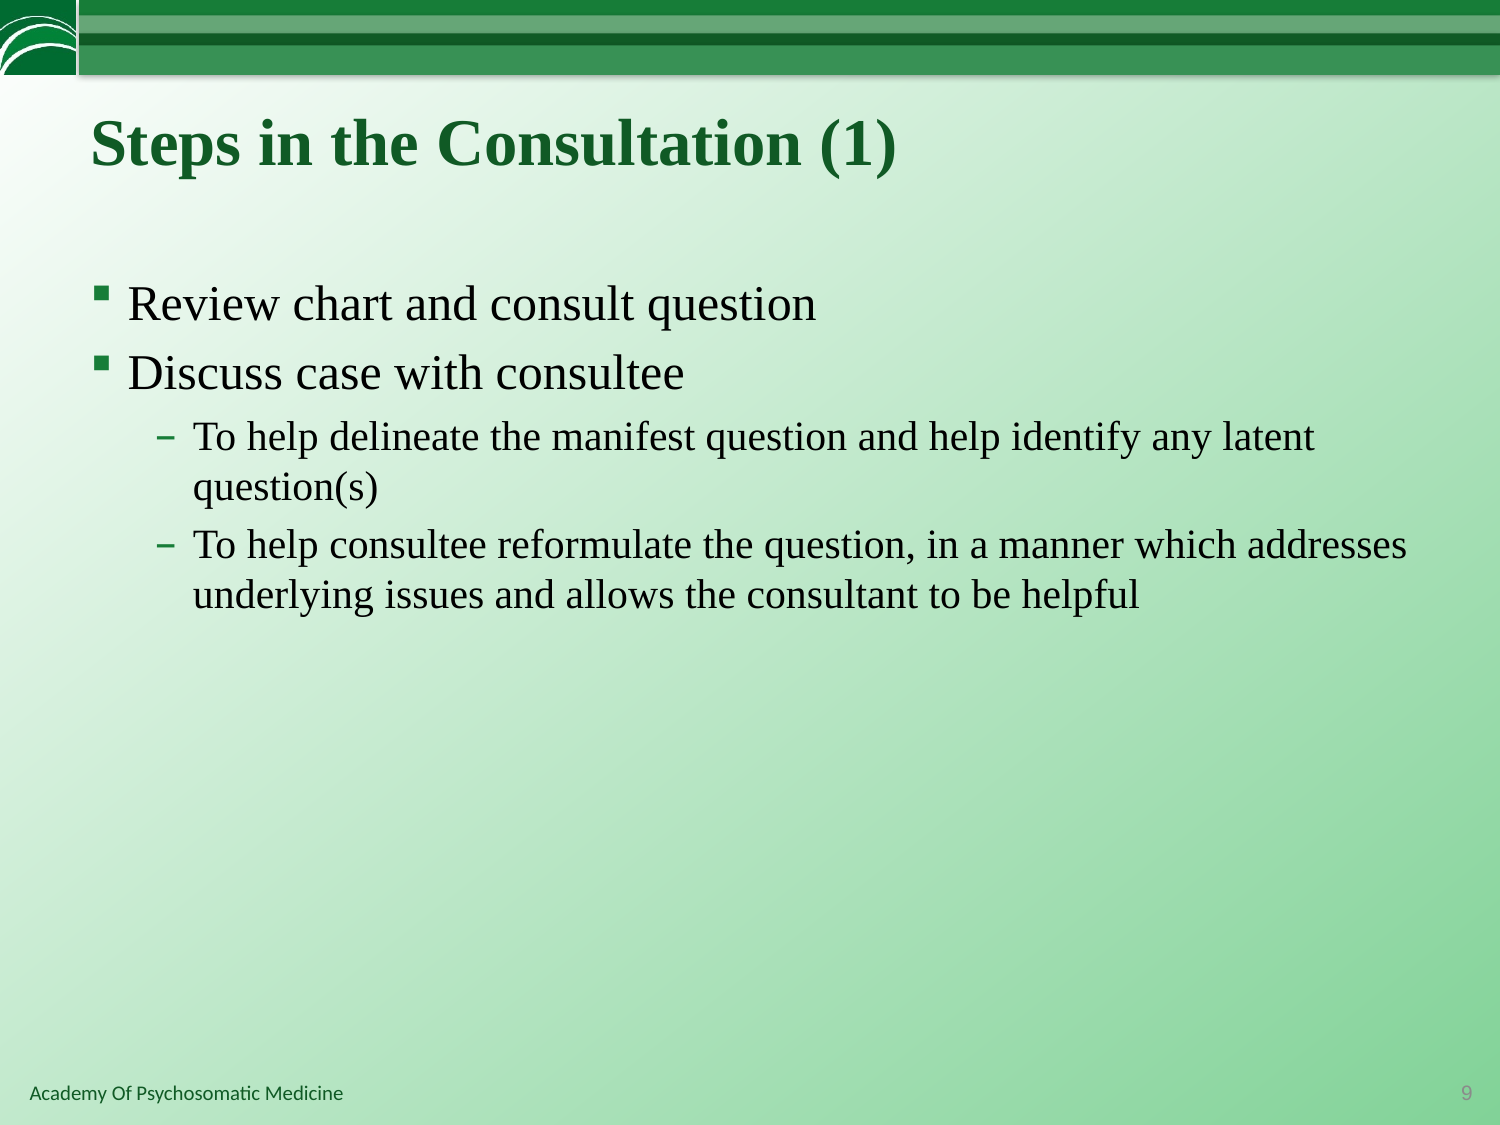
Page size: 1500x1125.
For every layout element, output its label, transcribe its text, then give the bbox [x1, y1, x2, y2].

list Review chart and consult question Discuss case with consultee To help delineate the manifest question and help identify any latent question(s) To help consultee reformulate the question, in a manner which addresses underlying issues and allows the consultant to be helpful [75, 262, 1425, 1005]
title Steps in the Consultation (1) [75, 45, 1425, 233]
picture [0, 0, 76, 75]
slide_number 9 [1427, 1062, 1488, 1122]
